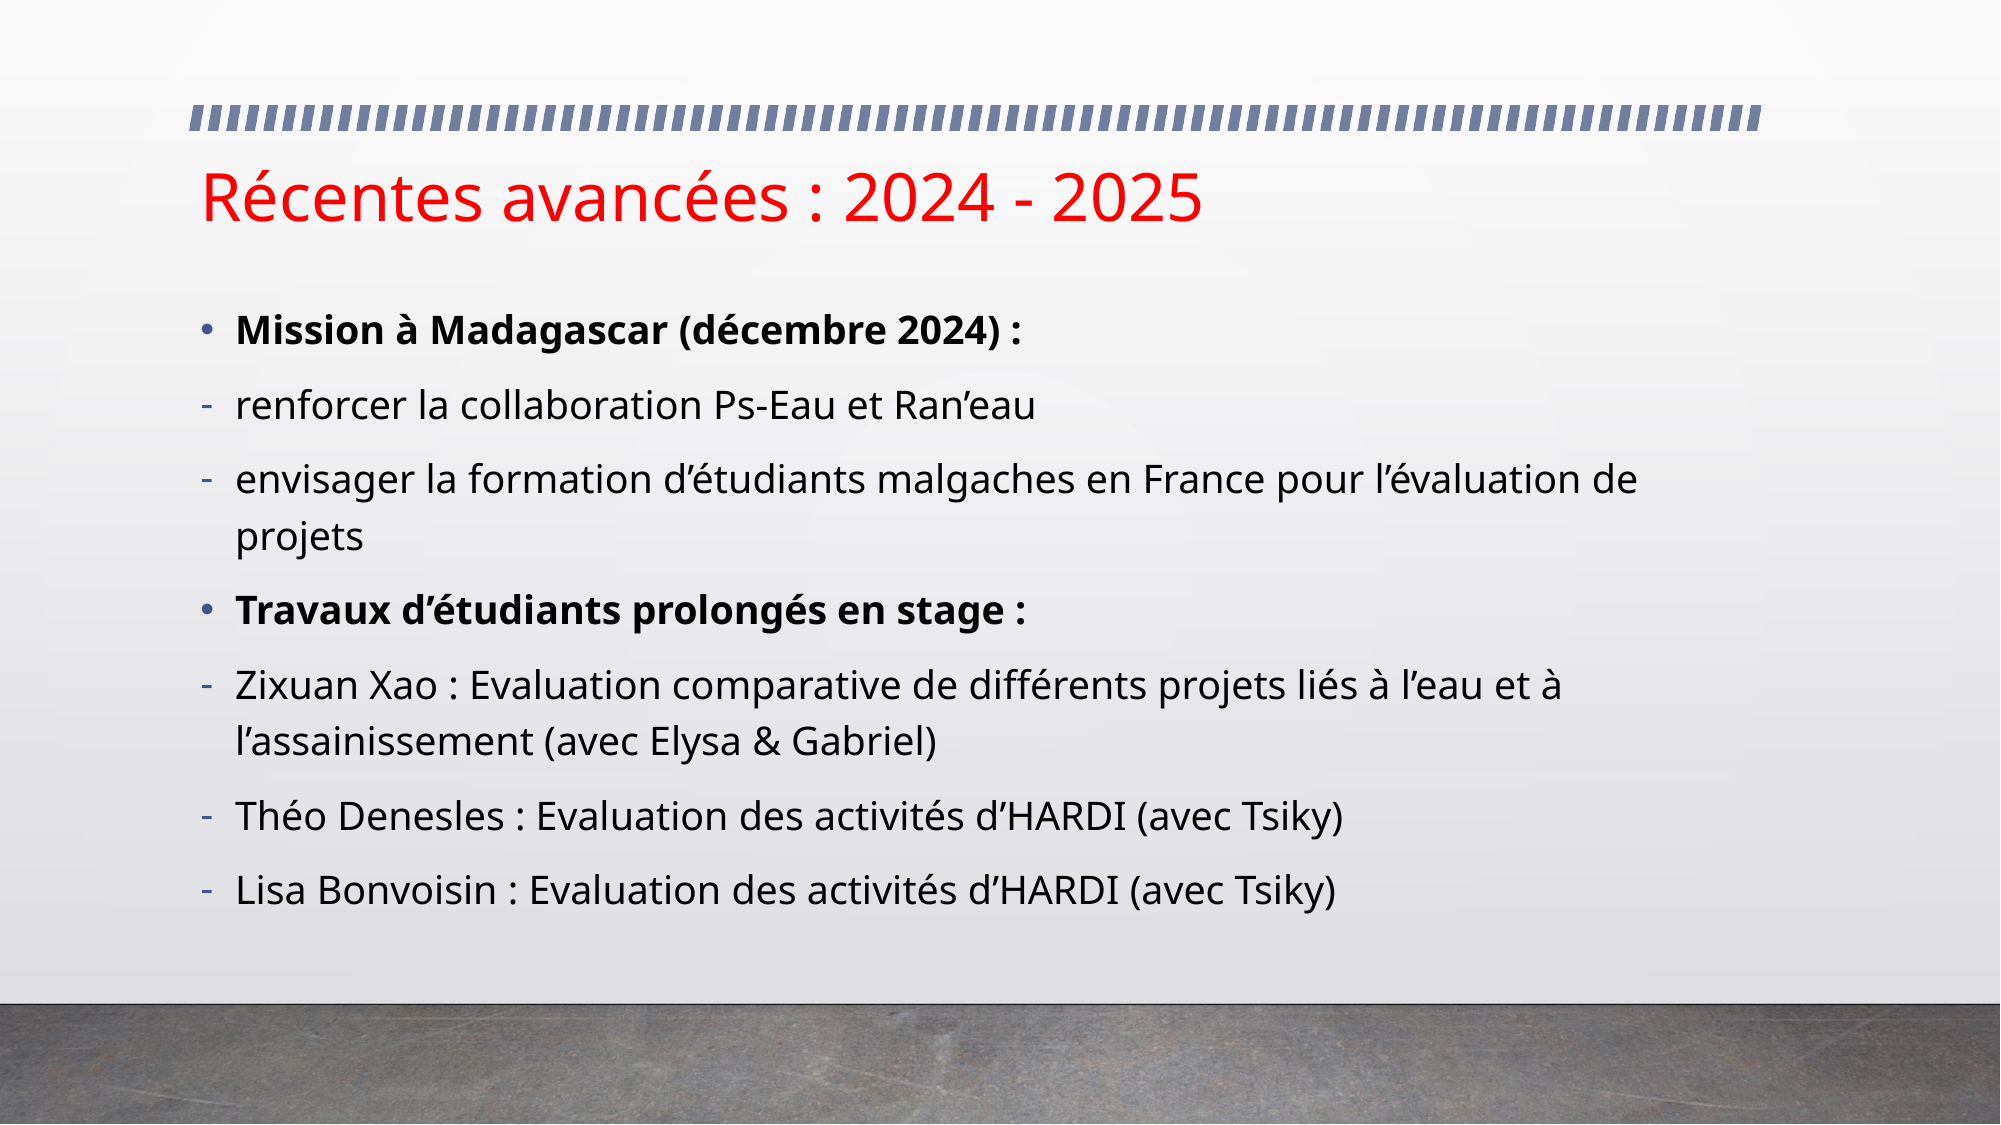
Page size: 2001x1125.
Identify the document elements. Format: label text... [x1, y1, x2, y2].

picture [0, 1004, 2000, 1124]
list Mission à Madagascar (décembre 2024) : renforcer la collaboration Ps-Eau et Ran’eau envisager la formation d’étudiants malgaches en France pour l’évaluation de projets Travaux d’étudiants prolongés en stage : Zixuan Xao : Evaluation comparative de différents projets liés à l’eau et à l’assainissement (avec Elysa & Gabriel) Théo Denesles : Evaluation des activités d’HARDI (avec Tsiky) Lisa Bonvoisin : Evaluation des activités d’HARDI (avec Tsiky) [185, 288, 1761, 923]
title Récentes avancées : 2024 - 2025 [185, 156, 1761, 288]
